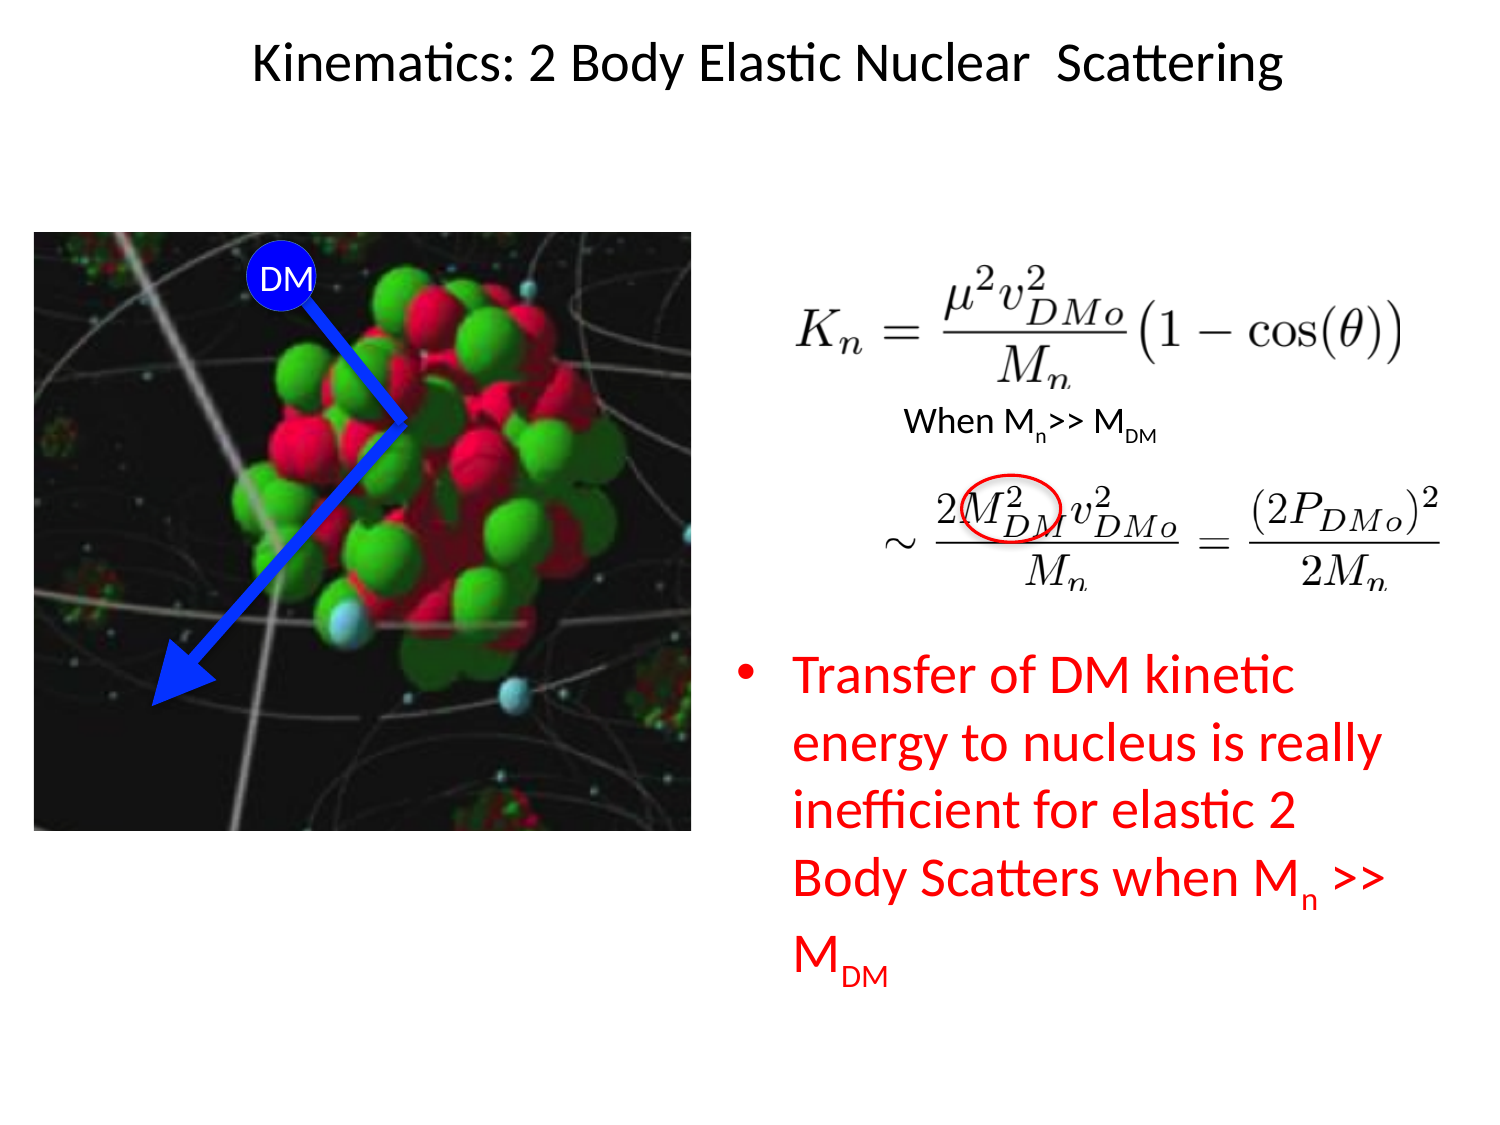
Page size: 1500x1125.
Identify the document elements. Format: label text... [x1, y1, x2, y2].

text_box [281, 271, 404, 423]
text_box When Mn>> MDM [888, 397, 1218, 455]
title Kinematics: 2 Body Elastic Nuclear Scattering [199, 2, 1325, 117]
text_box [151, 421, 404, 707]
text_box Transfer of DM kinetic energy to nucleus is really inefficient for elastic 2 Body Scatters when Mn >> MDM [721, 630, 1440, 1078]
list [33, 232, 692, 831]
text_box [978, 474, 1045, 483]
picture [795, 264, 1400, 390]
picture [885, 485, 1440, 591]
